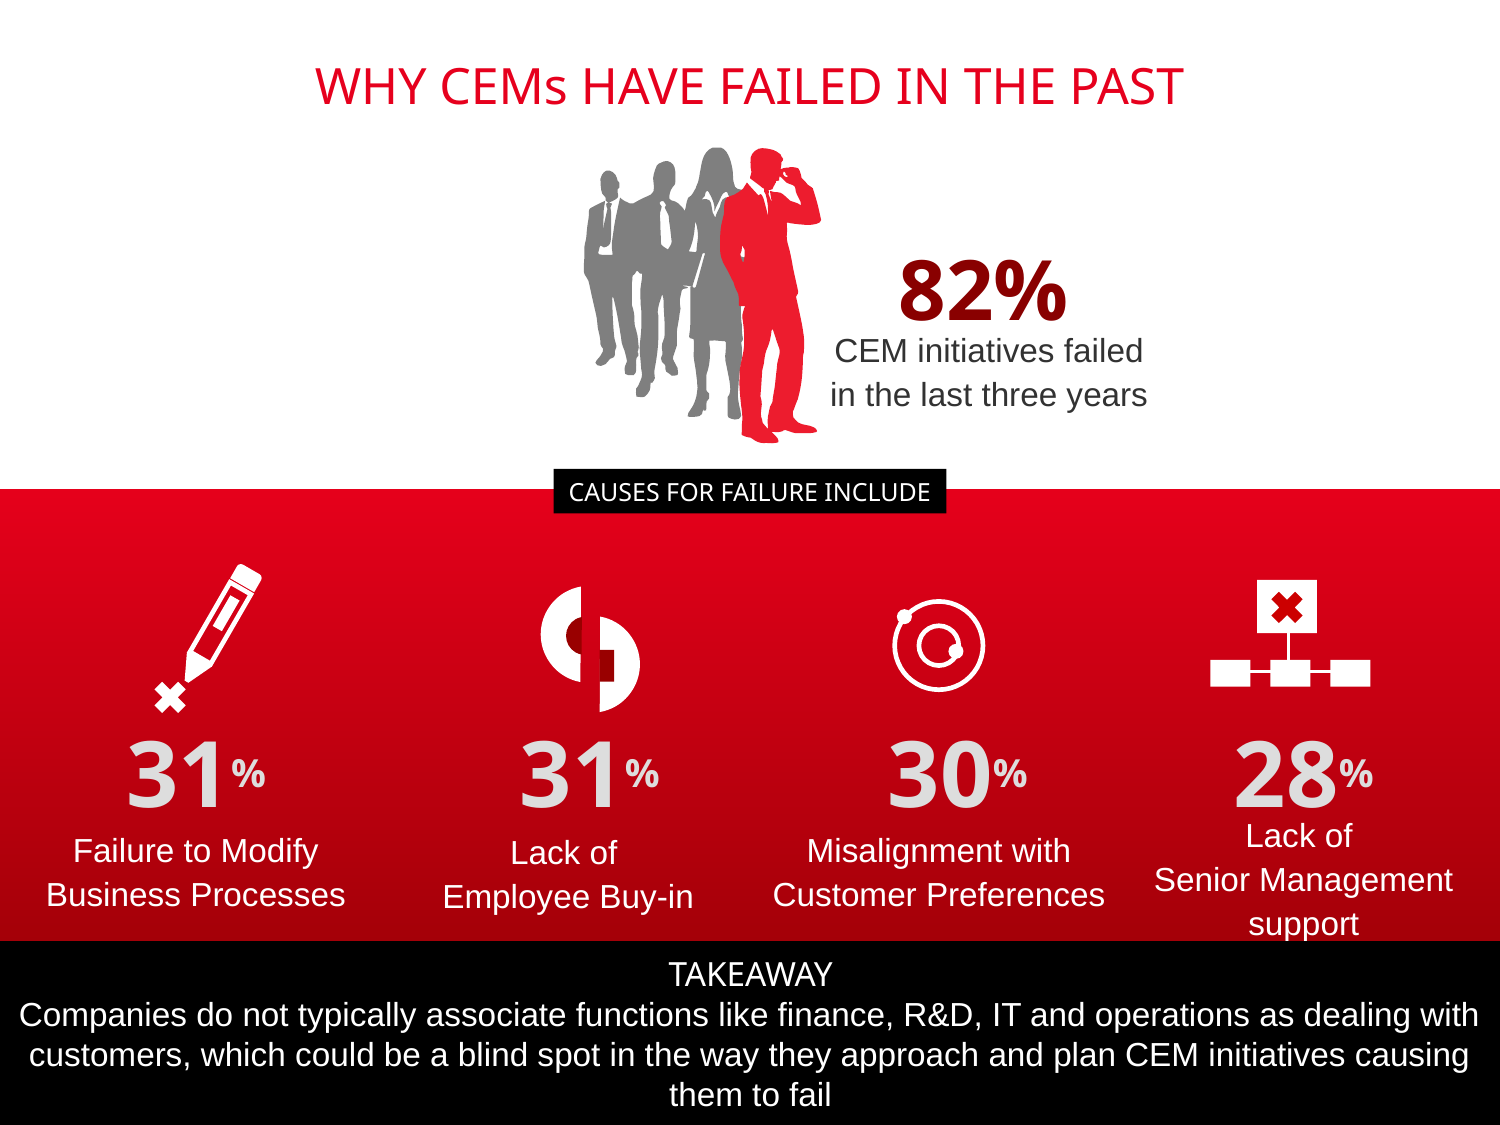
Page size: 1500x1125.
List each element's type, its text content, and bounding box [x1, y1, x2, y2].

text_box [153, 680, 187, 715]
text_box [599, 616, 640, 713]
text_box 28% [1218, 708, 1389, 803]
text_box [1210, 659, 1251, 687]
text_box [1270, 659, 1311, 670]
text_box [1330, 659, 1371, 687]
text_box WHY CEMs HAVE FAILED IN THE PAST [300, 46, 1200, 122]
text_box [720, 148, 822, 444]
text_box [946, 641, 966, 661]
text_box 31% [505, 708, 675, 820]
text_box Misalignment with Customer Preferences [762, 817, 1116, 913]
text_box [1256, 579, 1318, 634]
text_box Lack of Employee Buy-in [416, 820, 721, 916]
text_box [918, 625, 959, 666]
text_box 31% [111, 708, 281, 818]
text_box [599, 649, 615, 682]
text_box [565, 616, 583, 656]
text_box Failure to Modify Business Processes [44, 818, 348, 914]
text_box [540, 586, 581, 683]
text_box [0, 488, 1500, 941]
text_box TAKEAWAY Companies do not typically associate functions like finance, R&D, IT and operations as dealing with customers, which could be a blind spot in the way they approach and plan CEM initiatives causing them to fail [0, 941, 1500, 1125]
text_box CAUSES FOR FAILURE INCLUDE [553, 468, 947, 514]
text_box Lack of Senior Management support [1151, 803, 1456, 941]
text_box [1270, 681, 1311, 687]
text_box [583, 147, 743, 420]
text_box CEM initiatives failed in the last three years [805, 318, 1174, 414]
text_box [1270, 590, 1304, 625]
text_box 30% [873, 708, 1043, 834]
text_box [894, 601, 983, 690]
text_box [206, 562, 231, 690]
text_box [894, 607, 914, 627]
text_box 82% [883, 230, 1084, 318]
